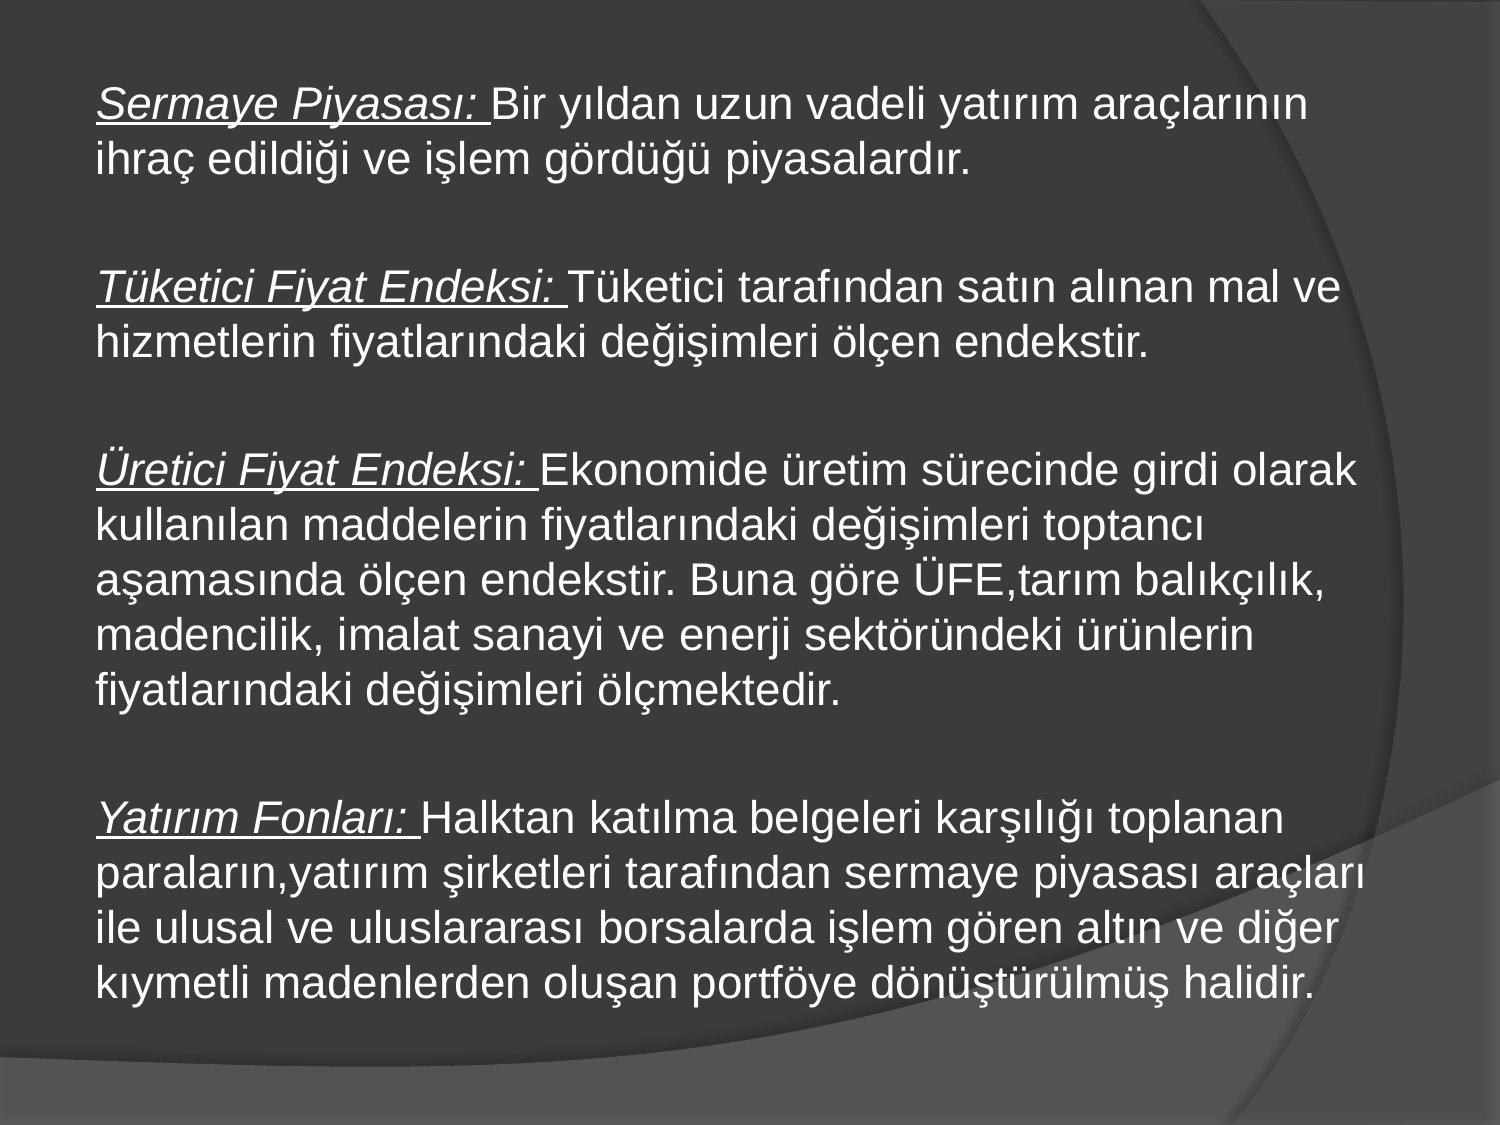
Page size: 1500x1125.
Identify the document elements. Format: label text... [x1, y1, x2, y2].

list Sermaye Piyasası: Bir yıldan uzun vadeli yatırım araçlarının ihraç edildiği ve işlem gördüğü piyasalardır. Tüketici Fiyat Endeksi: Tüketici tarafından satın alınan mal ve hizmetlerin fiyatlarındaki değişimleri ölçen endekstir. Üretici Fiyat Endeksi: Ekonomide üretim sürecinde girdi olarak kullanılan maddelerin fiyatlarındaki değişimleri toptancı aşamasında ölçen endekstir. Buna göre ÜFE,tarım balıkçılık, madencilik, imalat sanayi ve enerji sektöründeki ürünlerin fiyatlarındaki değişimleri ölçmektedir. Yatırım Fonları: Halktan katılma belgeleri karşılığı toplanan paraların,yatırım şirketleri tarafından sermaye piyasası araçları ile ulusal ve uluslararası borsalarda işlem gören altın ve diğer kıymetli madenlerden oluşan portföye dönüştürülmüş halidir. [75, 66, 1412, 1071]
